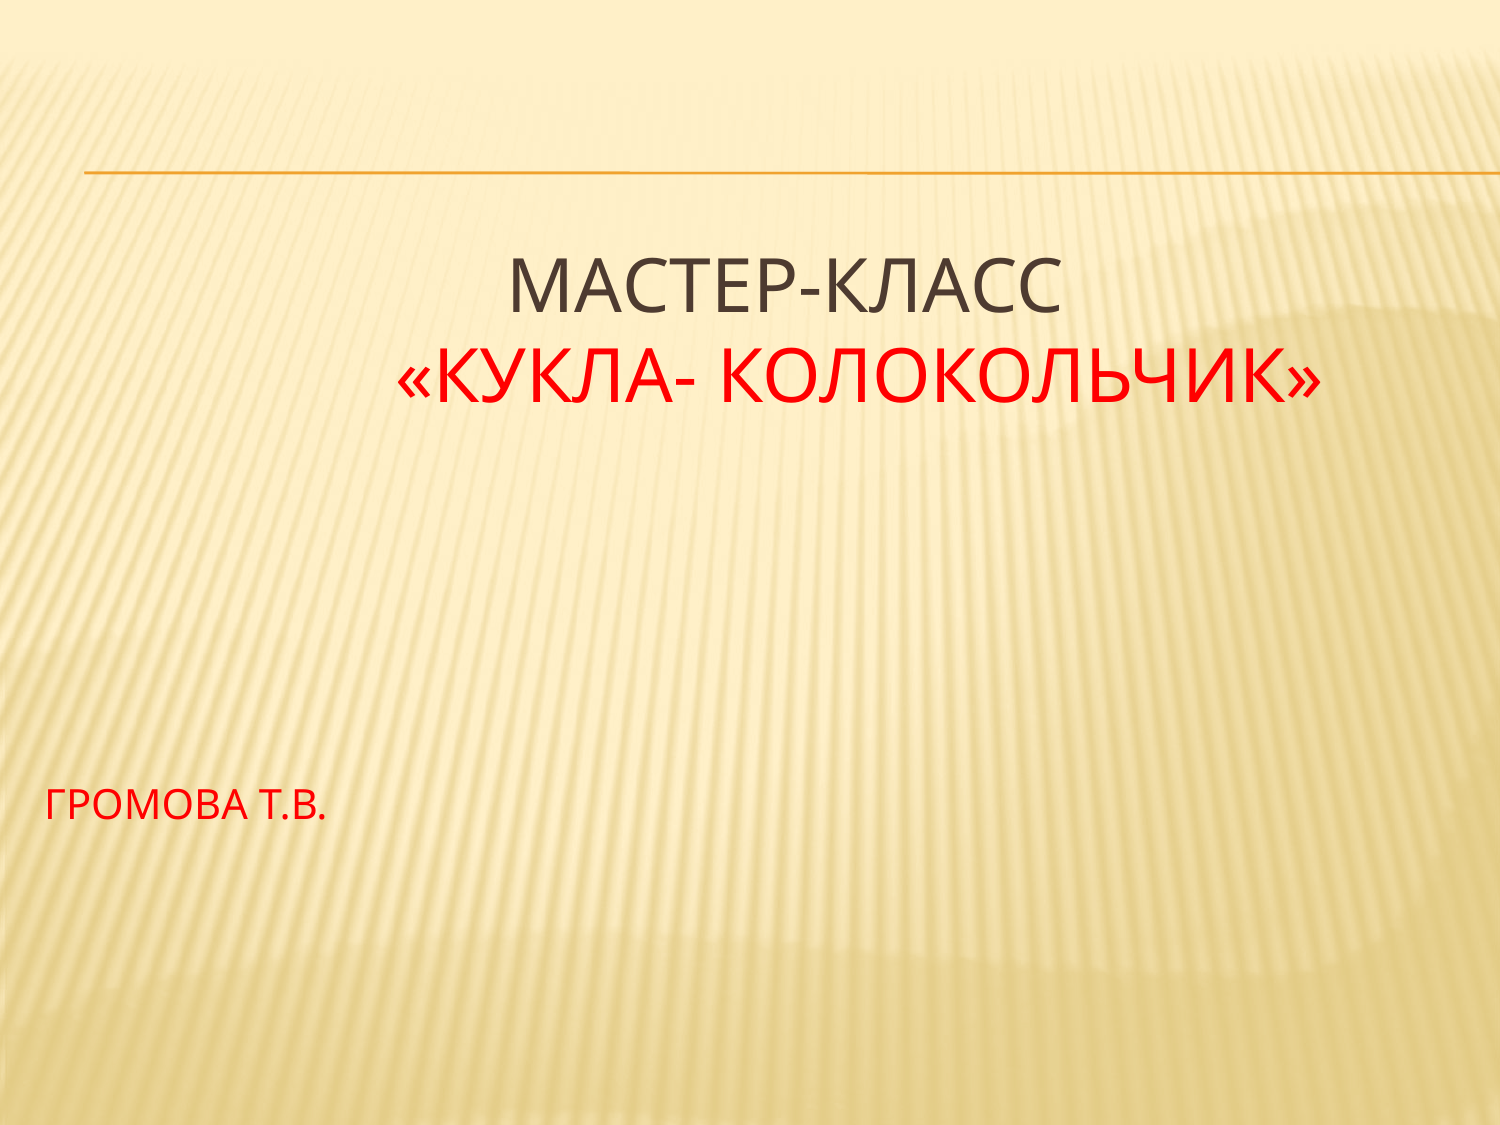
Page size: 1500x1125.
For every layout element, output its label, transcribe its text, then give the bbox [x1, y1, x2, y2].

title мастер-класс «Кукла- колокольчик» Громова Т.В. [29, 172, 1455, 894]
